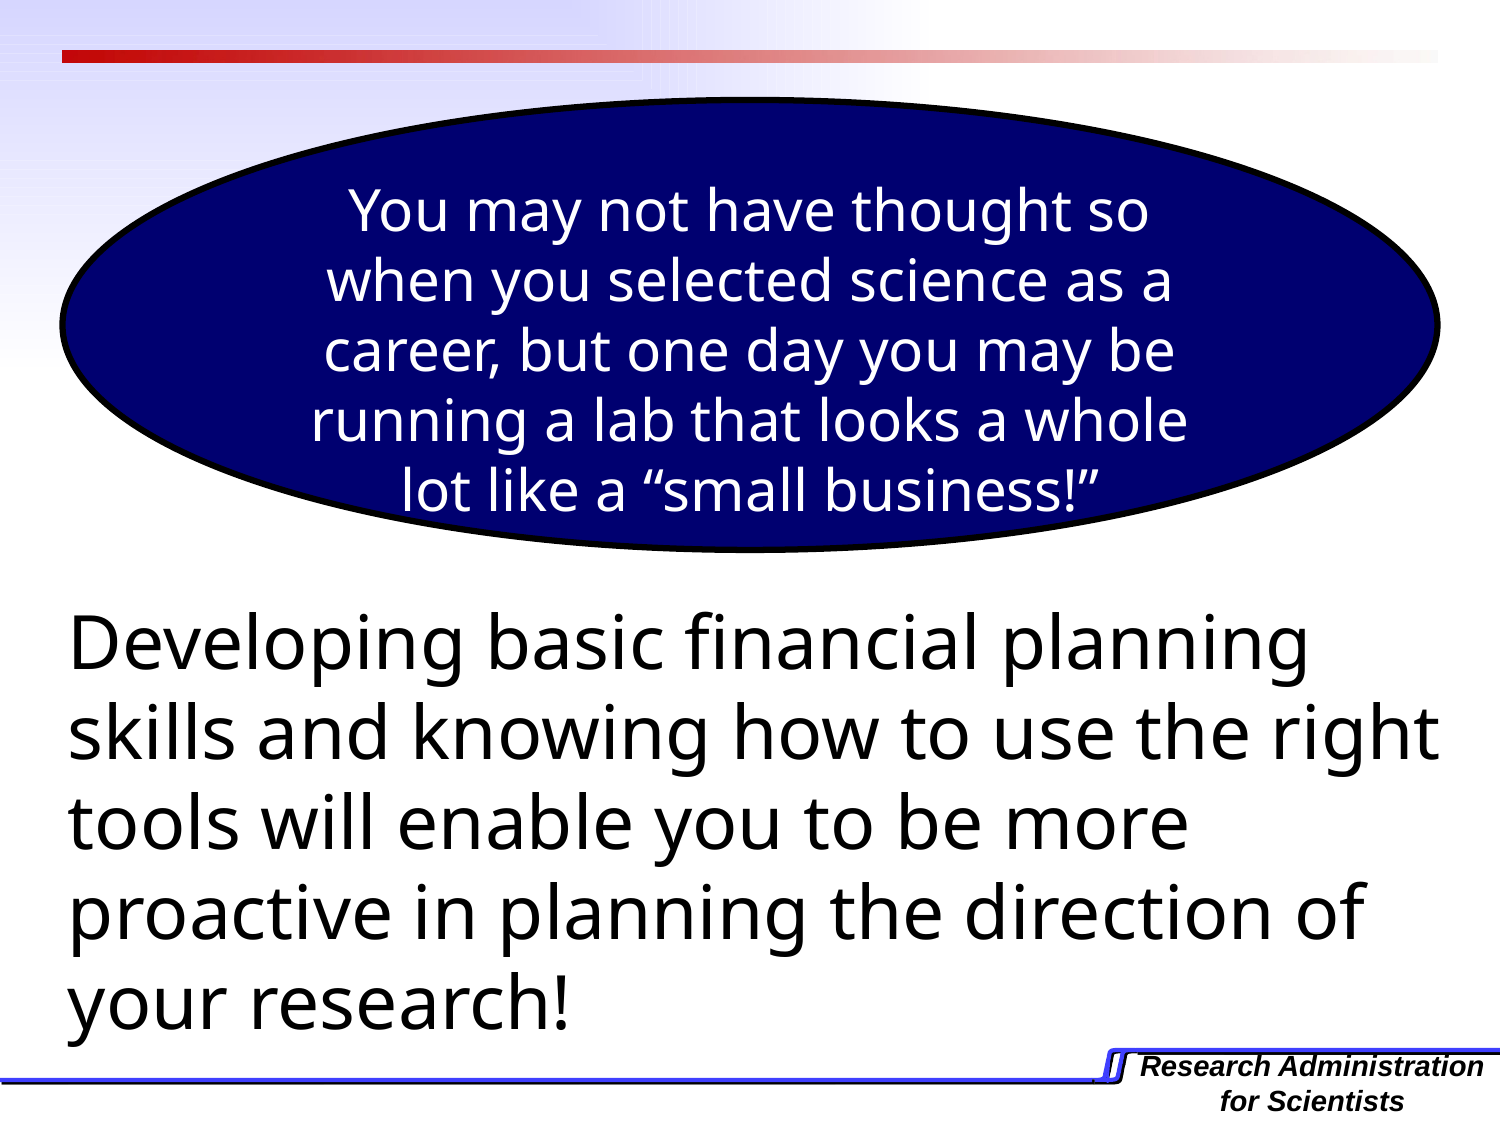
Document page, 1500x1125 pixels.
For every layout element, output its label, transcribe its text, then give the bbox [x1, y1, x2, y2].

text_box You may not have thought so when you selected science as a career, but one day you may be running a lab that looks a whole lot like a “small business!” [62, 99, 1438, 550]
picture [62, 50, 1438, 63]
list Developing basic financial planning skills and knowing how to use the right tools will enable you to be more proactive in planning the direction of your research! [0, 587, 1500, 1088]
